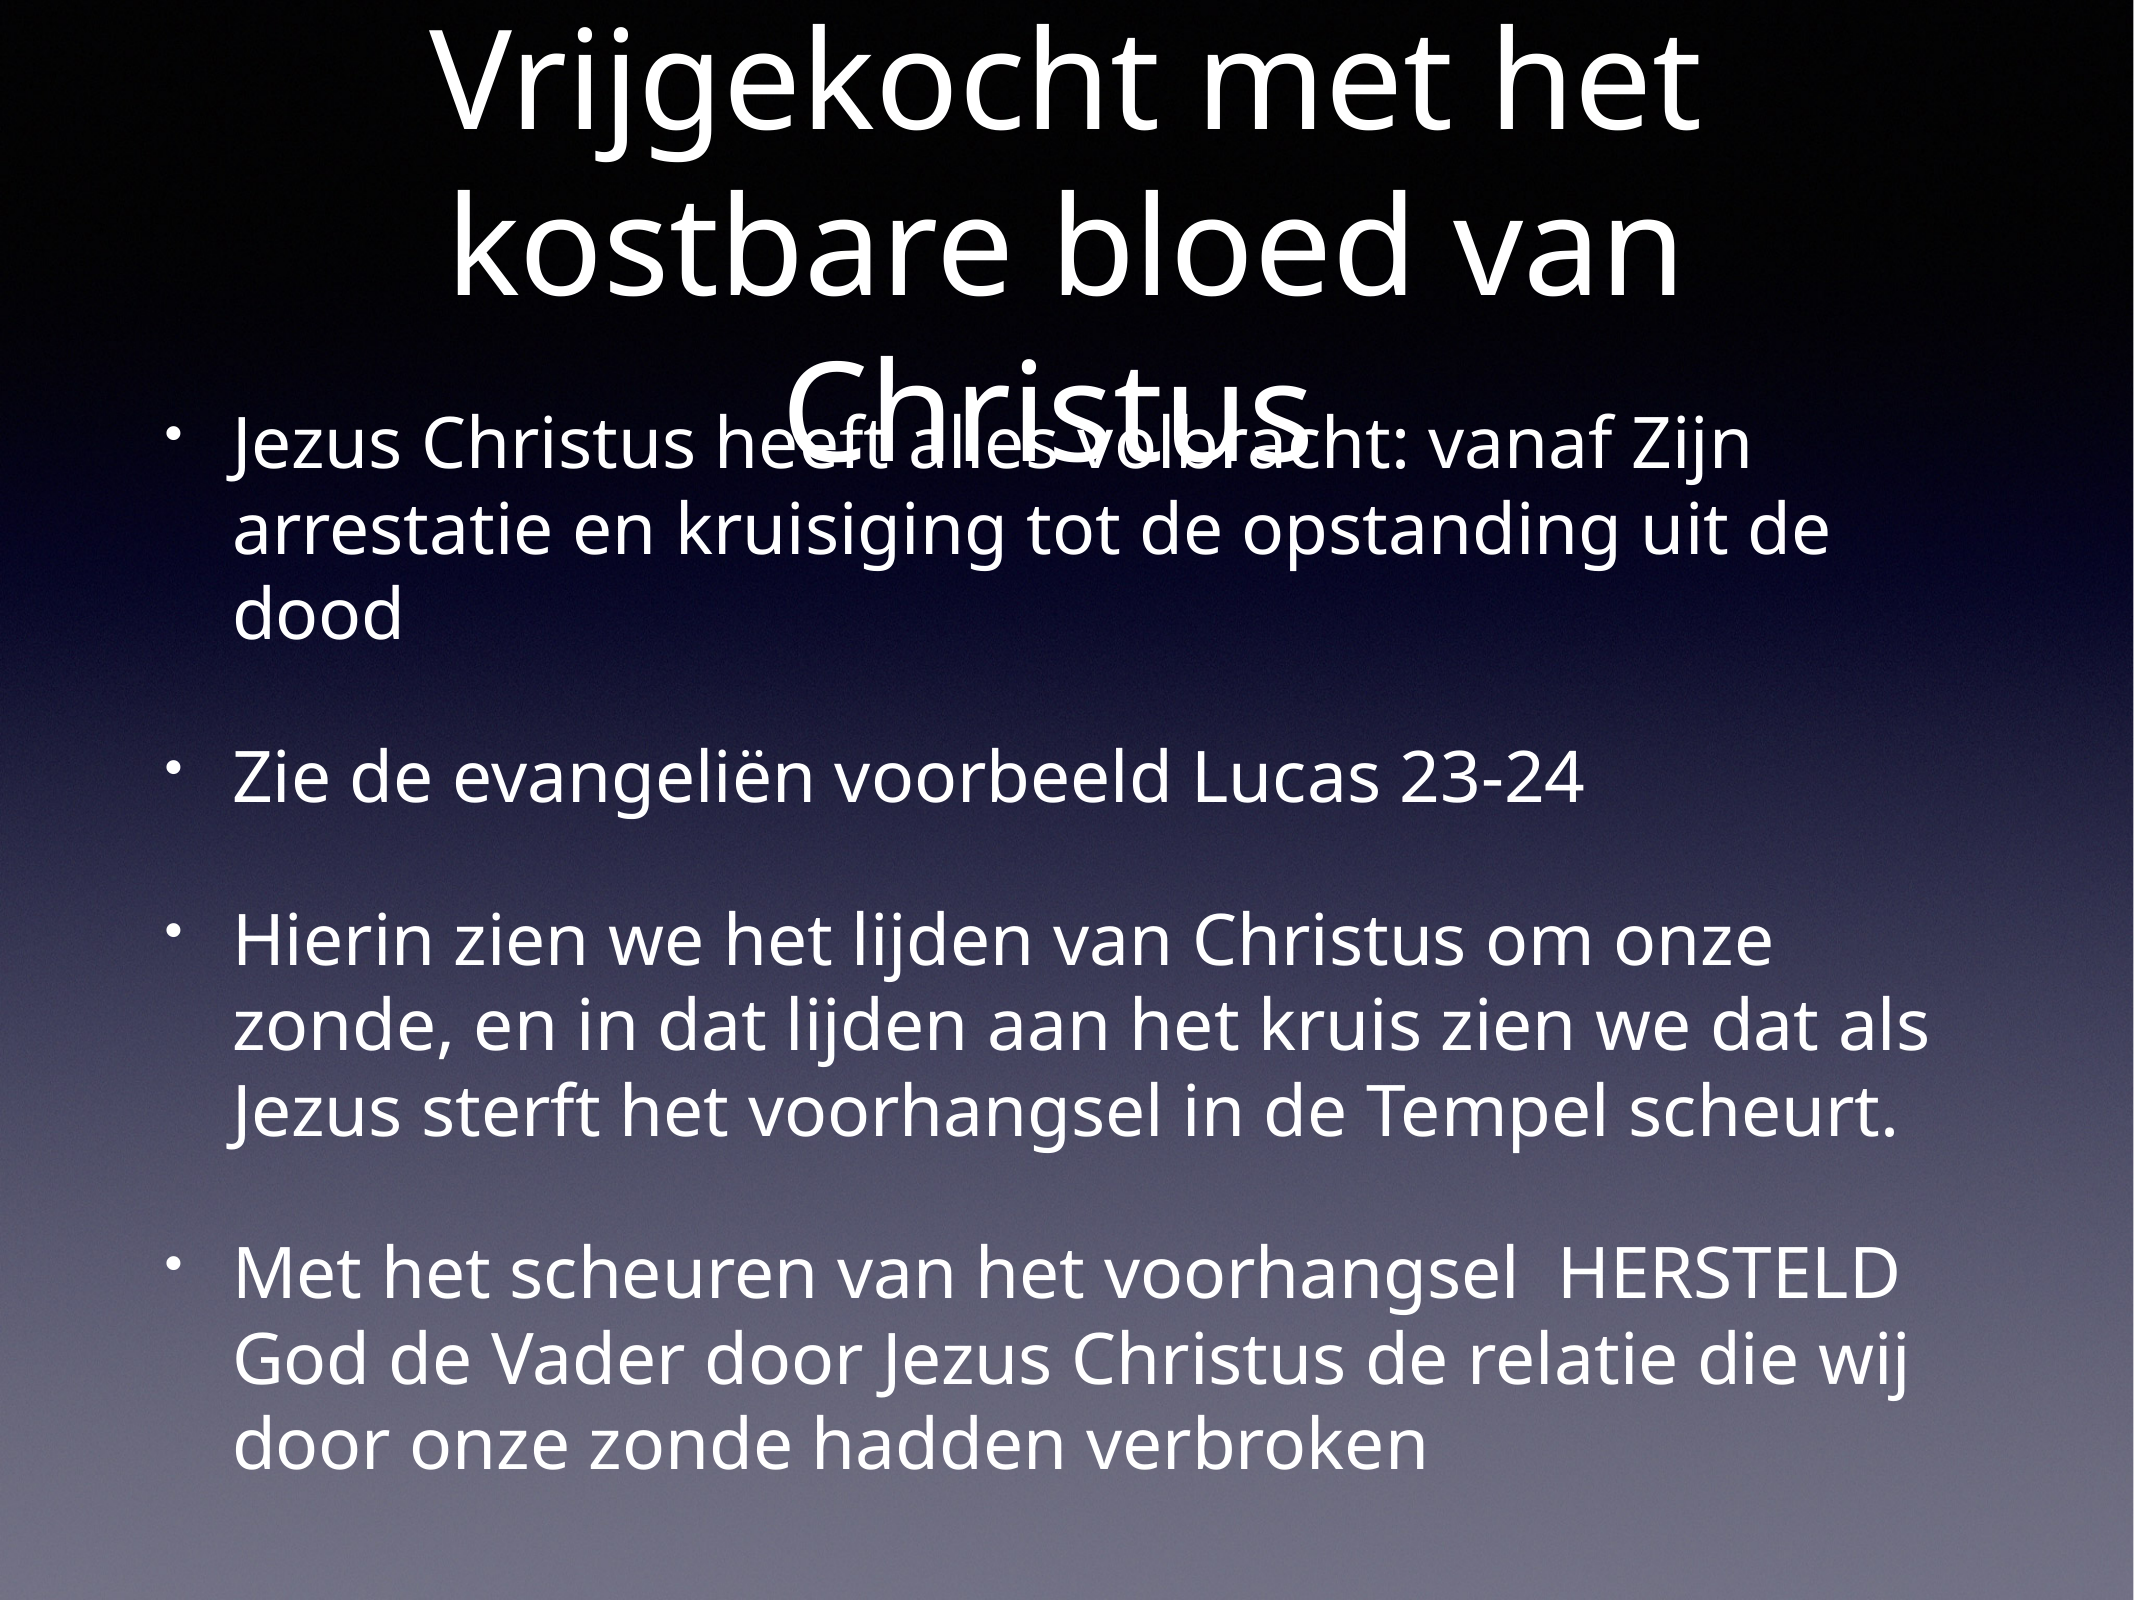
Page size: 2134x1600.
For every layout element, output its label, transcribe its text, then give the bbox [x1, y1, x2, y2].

picture [0, 0, 2134, 1600]
list Jezus Christus heeft alles volbracht: vanaf Zijn arrestatie en kruisiging tot de opstanding uit de dood Zie de evangeliën voorbeeld Lucas 23-24 Hierin zien we het lijden van Christus om onze zonde, en in dat lijden aan het kruis zien we dat als Jezus sterft het voorhangsel in de Tempel scheurt. Met het scheuren van het voorhangsel HERSTELD God de Vader door Jezus Christus de relatie die wij door onze zonde hadden verbroken [155, 424, 1978, 1457]
title Vrijgekocht met het kostbare bloed van Christus [155, 66, 1978, 416]
